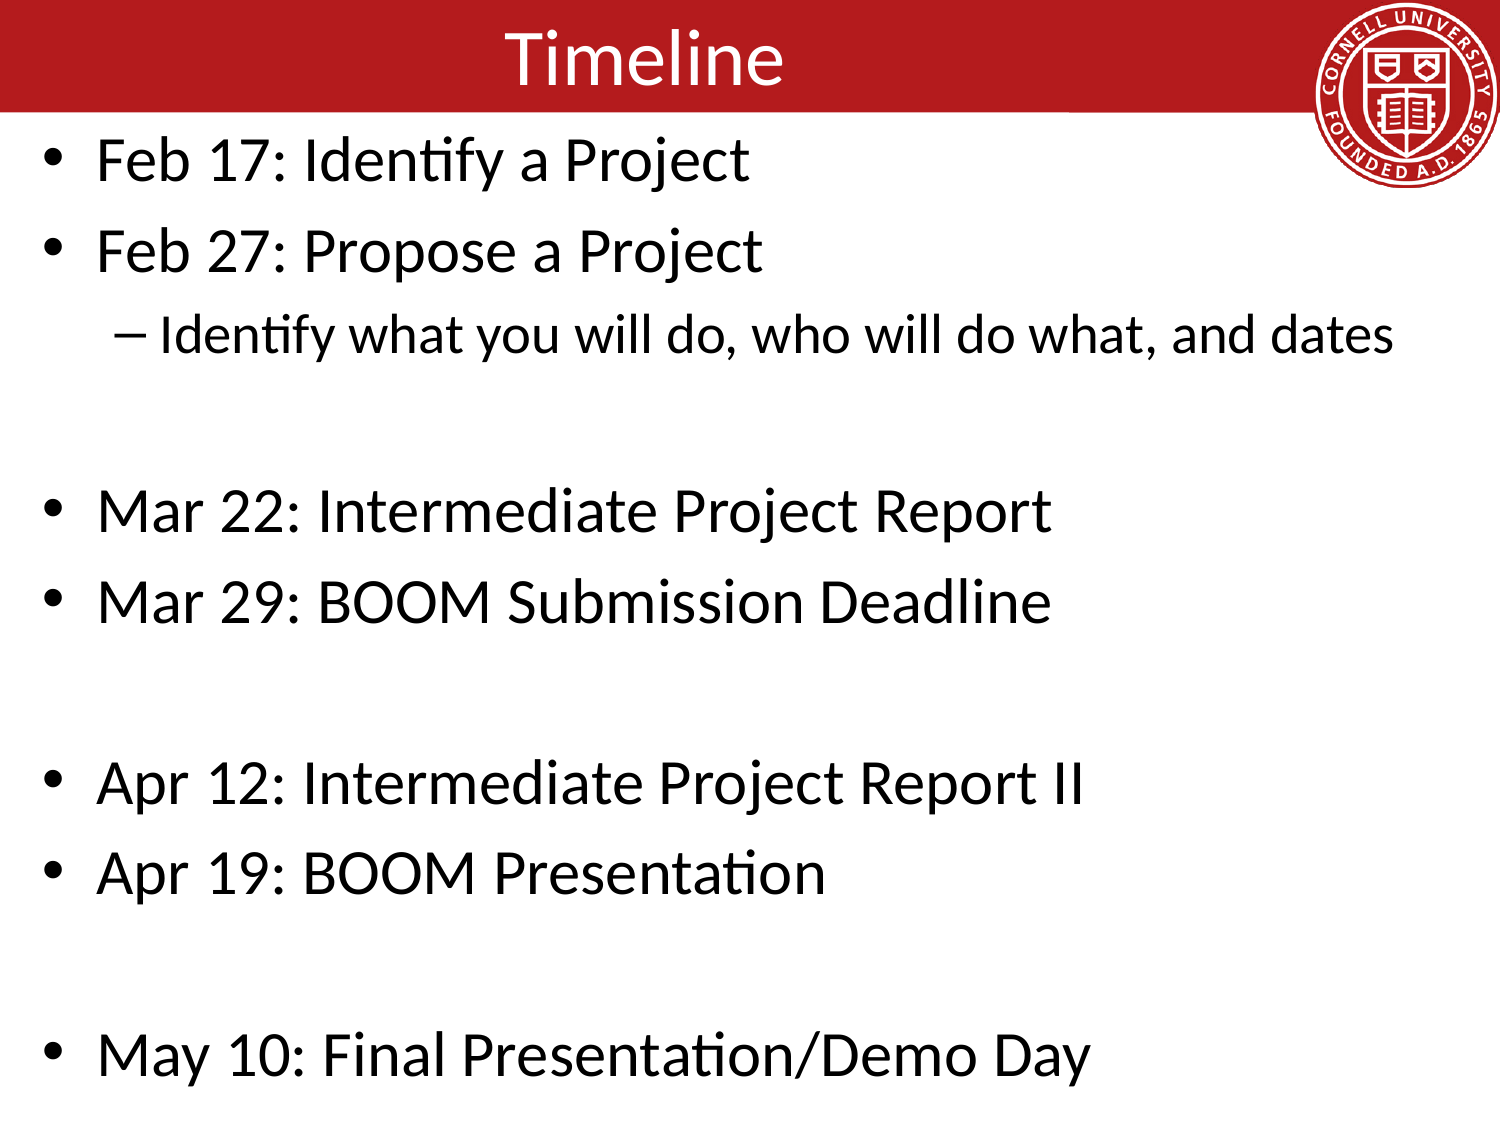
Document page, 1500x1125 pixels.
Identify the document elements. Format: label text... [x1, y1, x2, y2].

picture [1312, 0, 1500, 188]
title Timeline [0, 0, 1292, 110]
list Feb 17: Identify a Project Feb 27: Propose a Project Identify what you will do, who will do what, and dates Mar 22: Intermediate Project Report Mar 29: BOOM Submission Deadline Apr 12: Intermediate Project Report II Apr 19: BOOM Presentation May 10: Final Presentation/Demo Day [26, 109, 1471, 1106]
